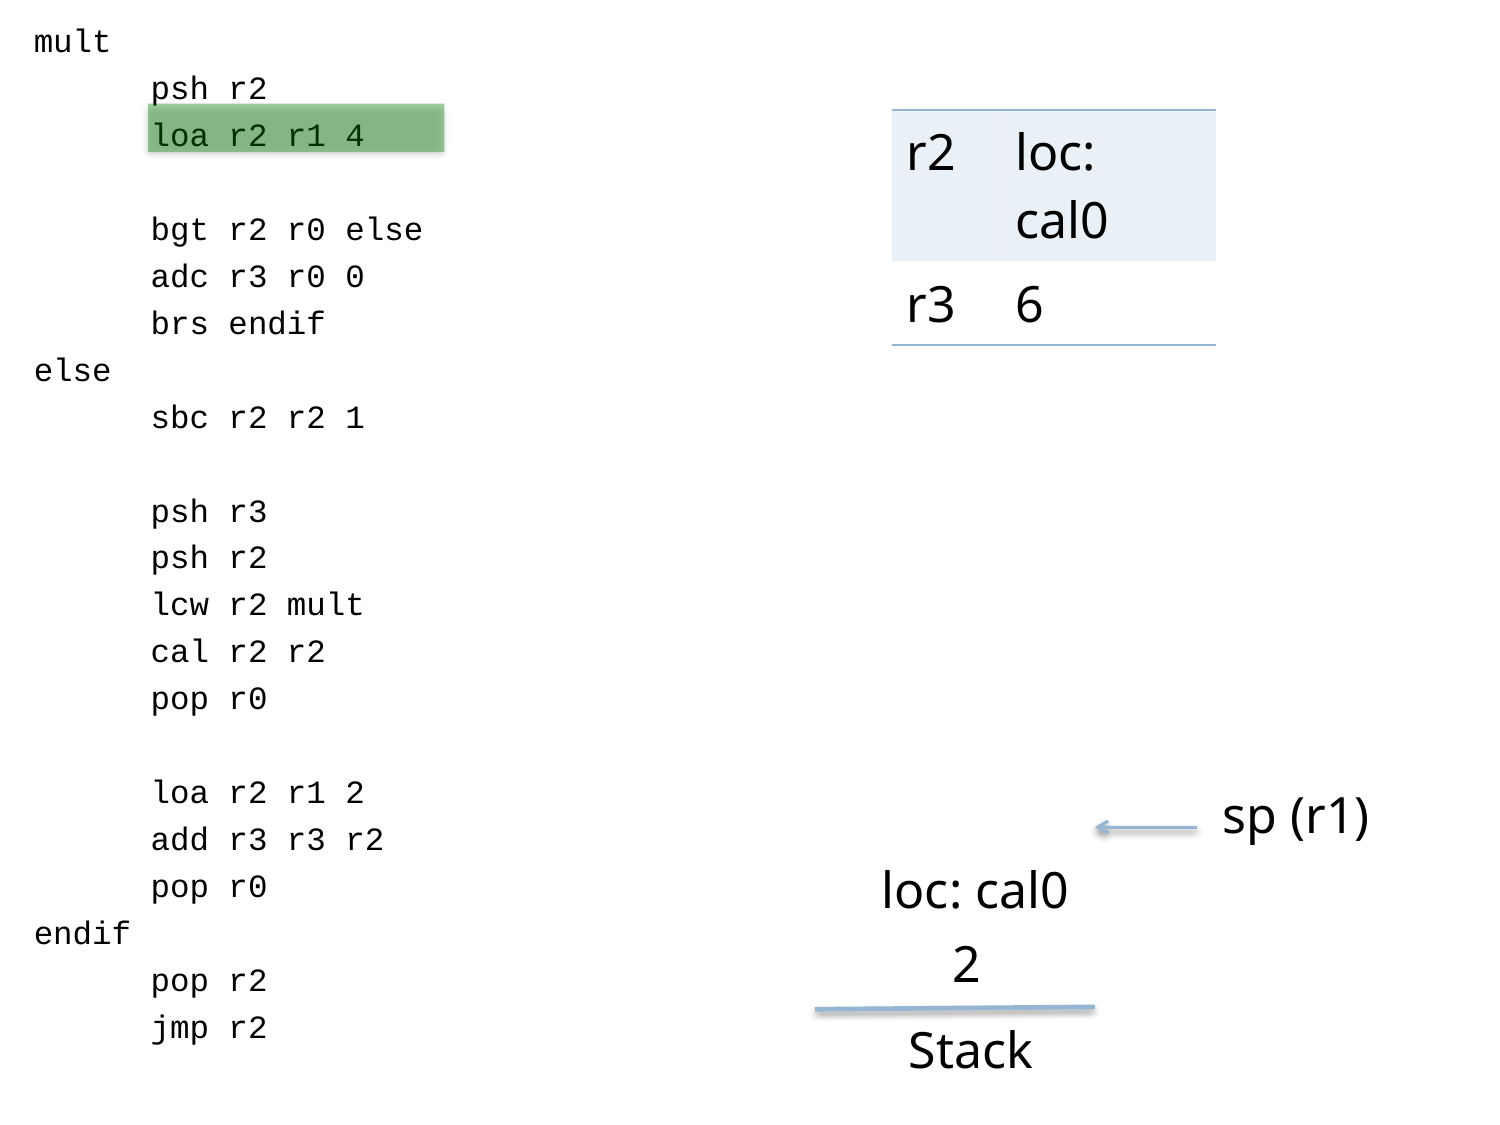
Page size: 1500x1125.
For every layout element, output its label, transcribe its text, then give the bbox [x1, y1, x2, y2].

text_box loc: cal0 [867, 851, 1084, 927]
text_box Stack [893, 1020, 1048, 1087]
table_cell 6 [1001, 261, 1216, 344]
table_header r2 [892, 111, 1001, 261]
text_box mult psh r2 loa r2 r1 4 bgt r2 r0 else adc r3 r0 0 brs endif else sbc r2 r2 1 psh r3 psh r2 lcw r2 mult cal r2 r2 pop r0 loa r2 r1 2 add r3 r3 r2 pop r0 endif pop r2 jmp r2 [18, 12, 750, 1065]
table_header loc: cal0 [1001, 111, 1216, 261]
table_cell r3 [892, 261, 1001, 344]
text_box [1094, 775, 1377, 852]
text_box [147, 103, 445, 153]
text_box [814, 1006, 1096, 1010]
text_box 2 [937, 927, 996, 1000]
